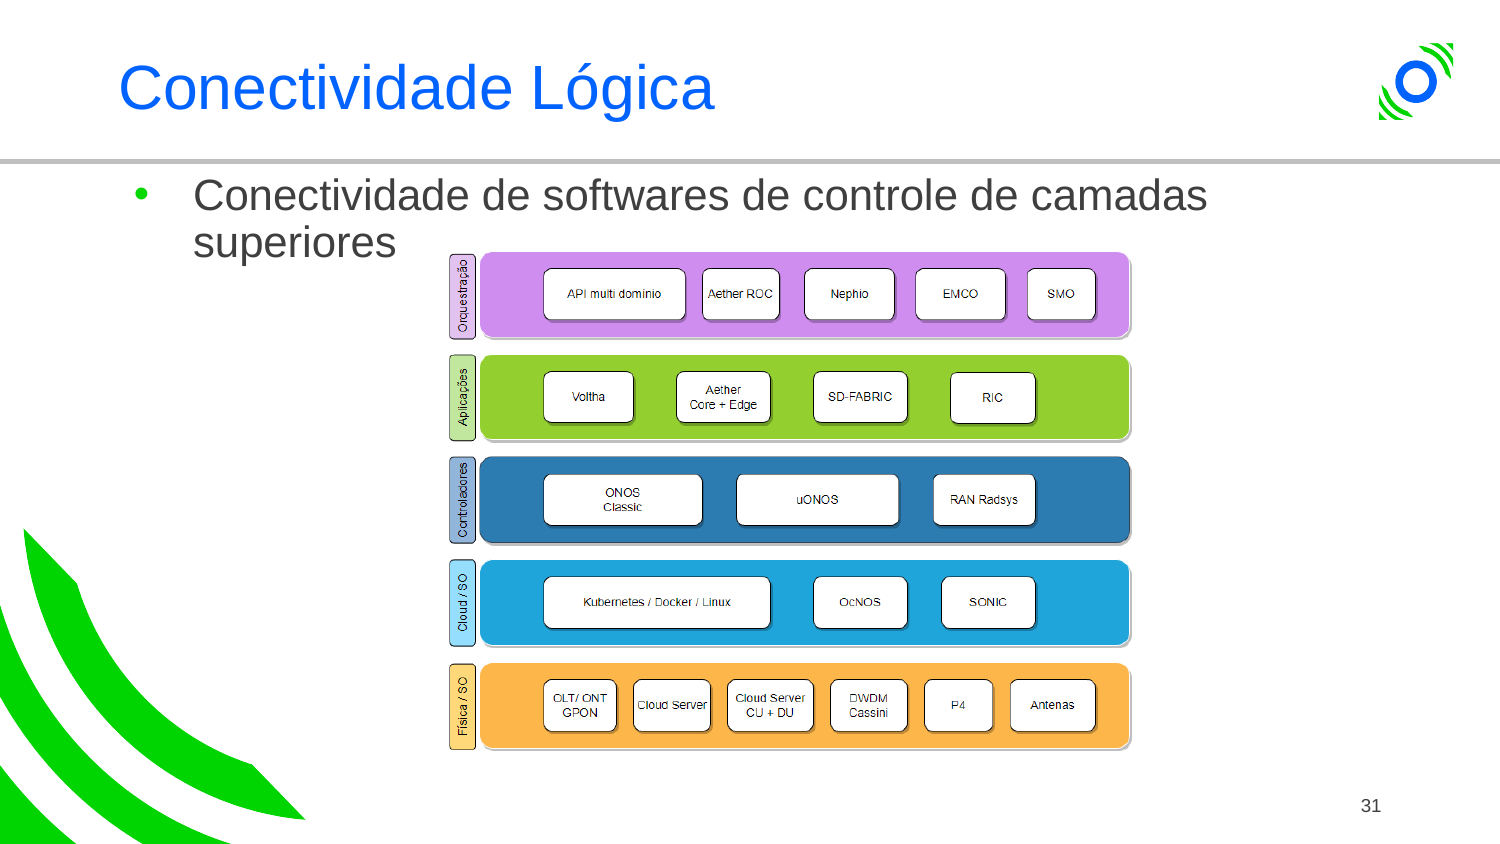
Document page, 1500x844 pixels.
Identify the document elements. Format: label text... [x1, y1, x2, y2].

picture [420, 242, 1146, 767]
picture [0, 528, 306, 844]
picture [1378, 43, 1454, 120]
title Conectividade Lógica [103, 16, 1320, 162]
list Conectividade de softwares de controle de camadas superiores [103, 165, 1397, 701]
slide_number 31 [1059, 782, 1397, 827]
